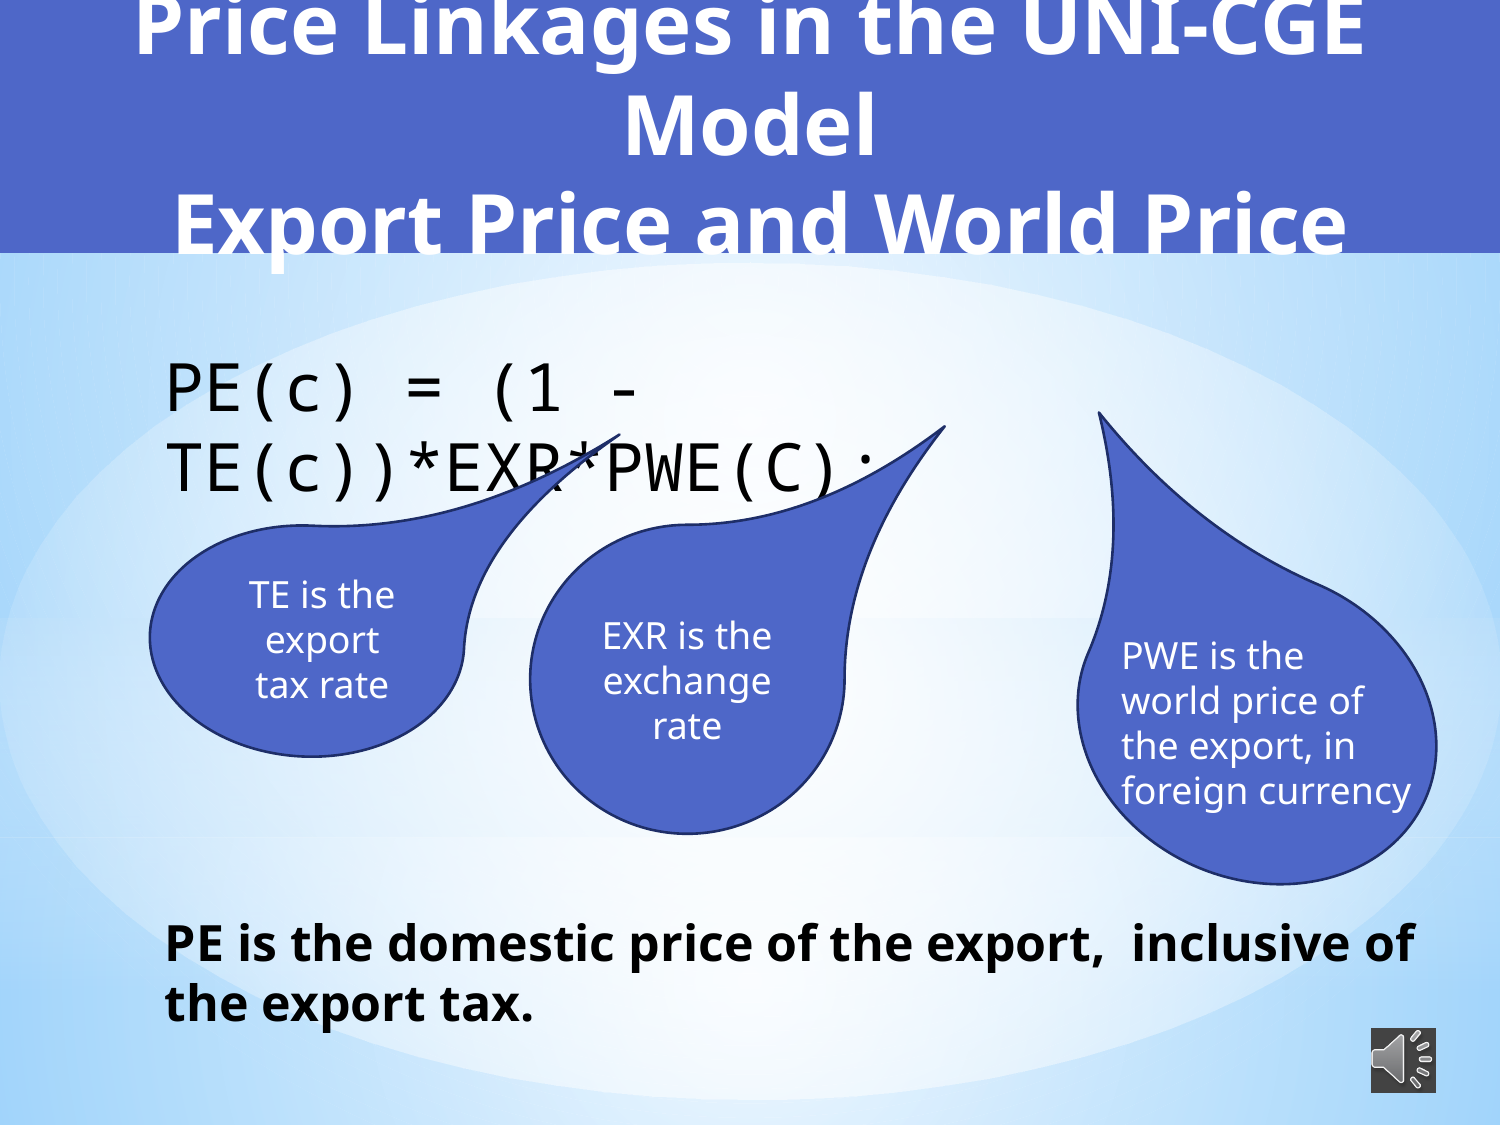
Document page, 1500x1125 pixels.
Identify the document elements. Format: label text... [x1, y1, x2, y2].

title Price Linkages in the UNI-CGE Model Export Price and World Price [0, 0, 1500, 253]
text_box [1126, 820, 1416, 886]
text_box PE is the domestic price of the export, inclusive of the export tax. [150, 904, 1454, 1119]
text_box TE is the export tax rate [231, 563, 413, 714]
text_box [148, 433, 621, 758]
text_box EXR is the exchange rate [528, 425, 946, 836]
text_box PE(c) = (1 - TE(c))*EXR*PWE(C); [150, 337, 1404, 513]
text_box PWE is the world price of the export, in foreign currency [1106, 625, 1446, 820]
picture [1369, 1027, 1438, 1095]
text_box [1076, 411, 1382, 796]
